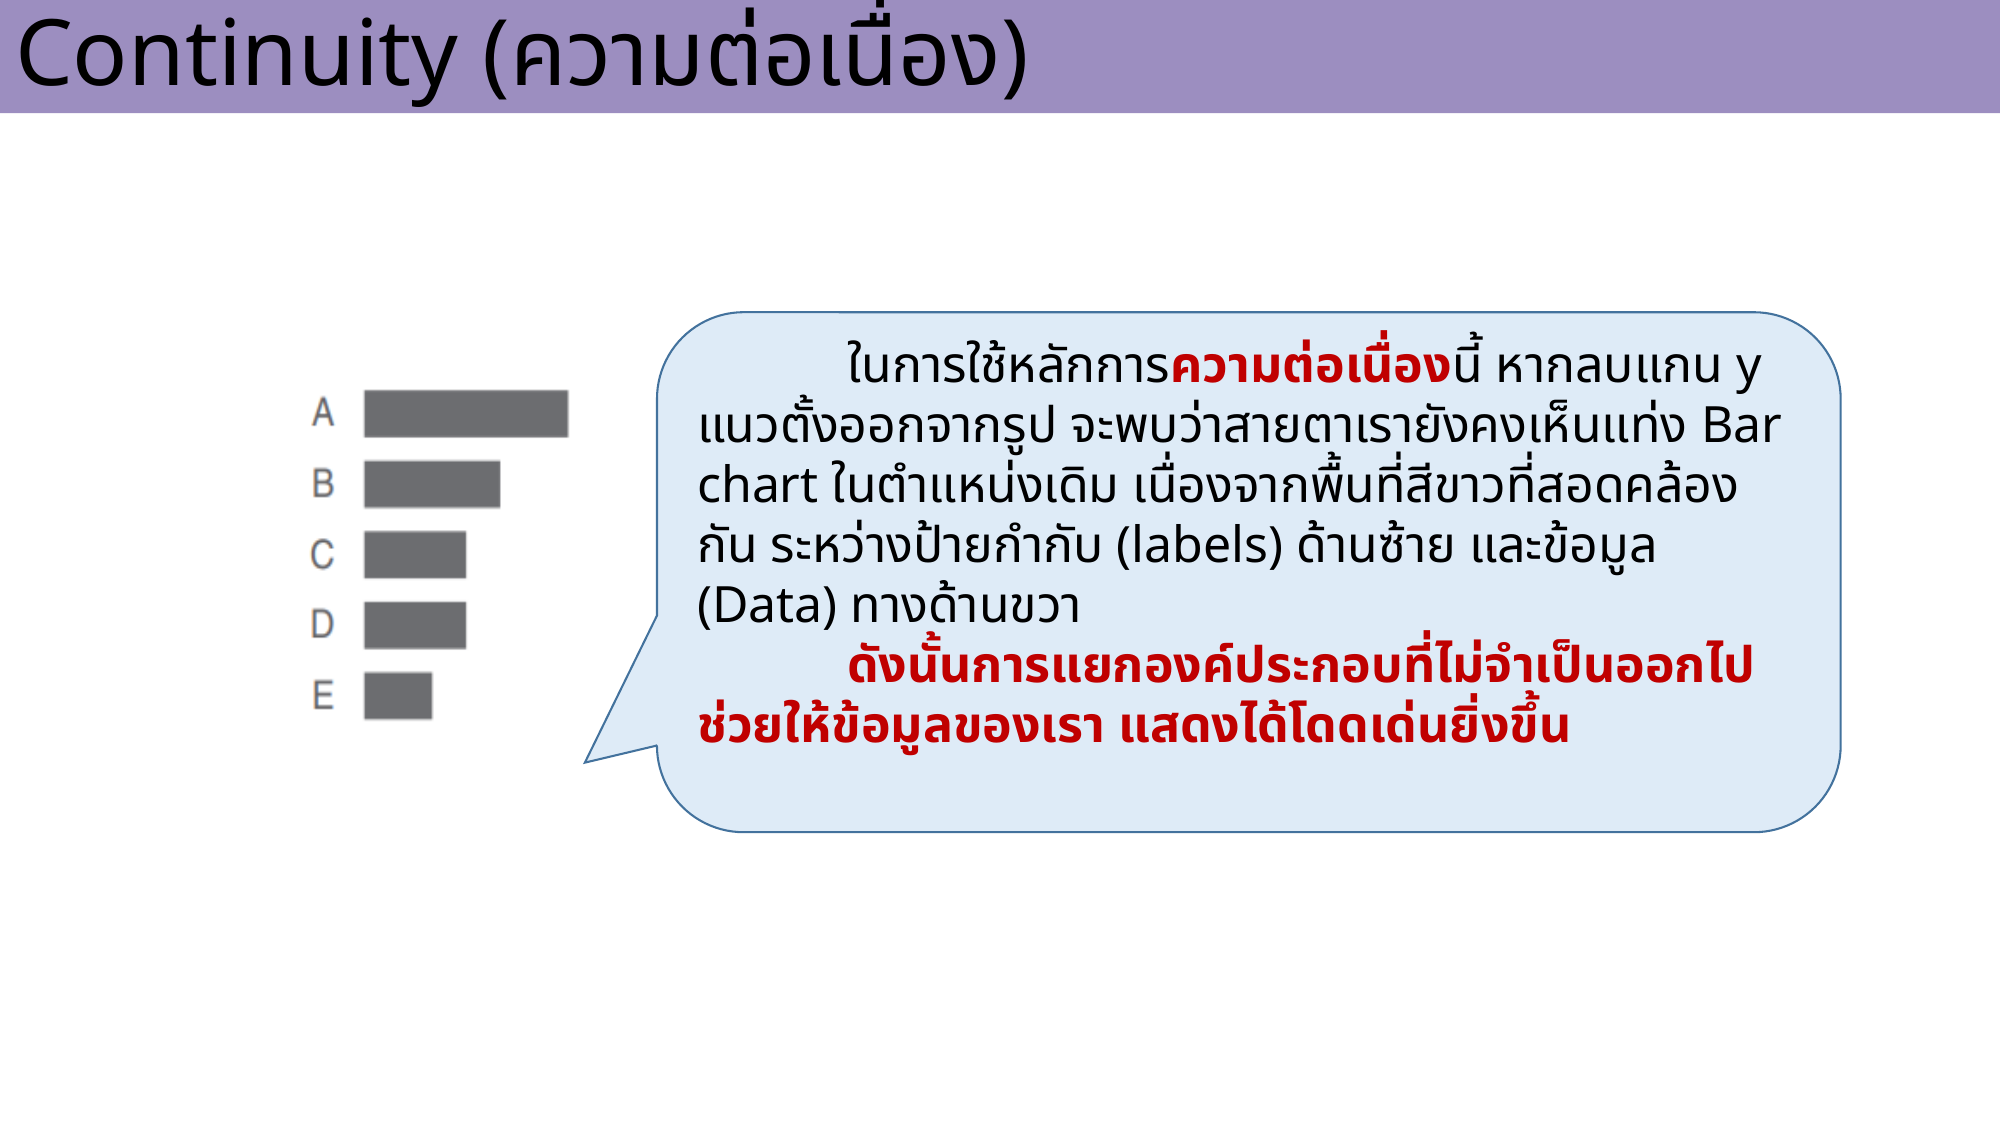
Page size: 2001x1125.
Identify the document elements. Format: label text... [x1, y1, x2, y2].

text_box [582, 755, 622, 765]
title Continuity (ความต่อเนื่อง) [0, 0, 2000, 114]
picture [233, 345, 825, 755]
text_box ในการใช้หลักการความต่อเนื่องนี้ หากลบแกน y แนวตั้งออกจากรูป จะพบว่าสายตาเรายังคงเห็นแท่ง Bar chart ในตำแหน่งเดิม เนื่องจากพื้นที่สีขาวที่สอดคล้องกัน ระหว่างป้ายกำกับ (labels) ด้านซ้าย และข้อมูล (Data) ทางด้านขวา ดังนั้นการแยกองค์ประกอบที่ไม่จำเป็นออกไปช่วยให้ข้อมูลของเรา แสดงได้โดดเด่นยิ่งขึ้น [656, 311, 1842, 834]
